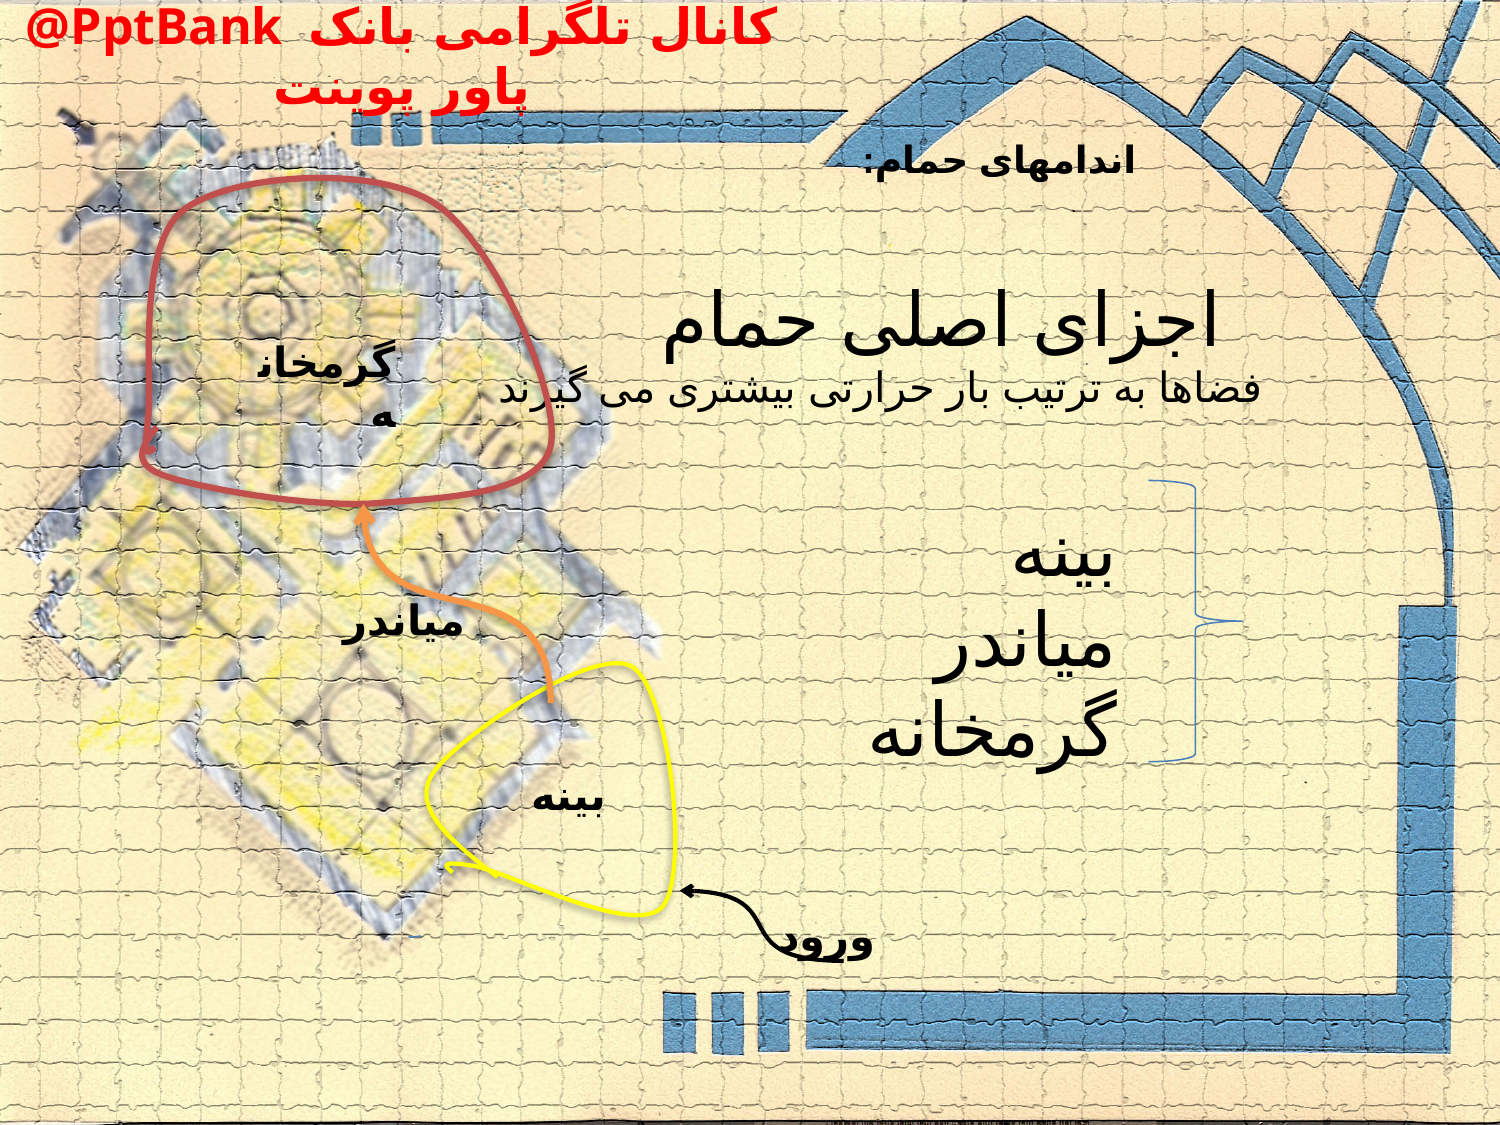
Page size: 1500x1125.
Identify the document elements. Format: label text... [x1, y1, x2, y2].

text_box میاندر [304, 585, 352, 651]
text_box [1148, 479, 1243, 763]
text_box گرمخانه [234, 328, 411, 443]
text_box [424, 661, 678, 918]
text_box [139, 174, 555, 508]
text_box بینه [445, 761, 622, 827]
text_box اندامهای حمام: اجزای اصلی حمام فضاها به ترتیب بار حرارتی بیشتری می گیرند بینه میاندر گرمخانه [0, 128, 1278, 1125]
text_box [679, 890, 844, 962]
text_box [357, 509, 557, 698]
text_box ورود [844, 902, 891, 968]
picture [0, 0, 1500, 1125]
